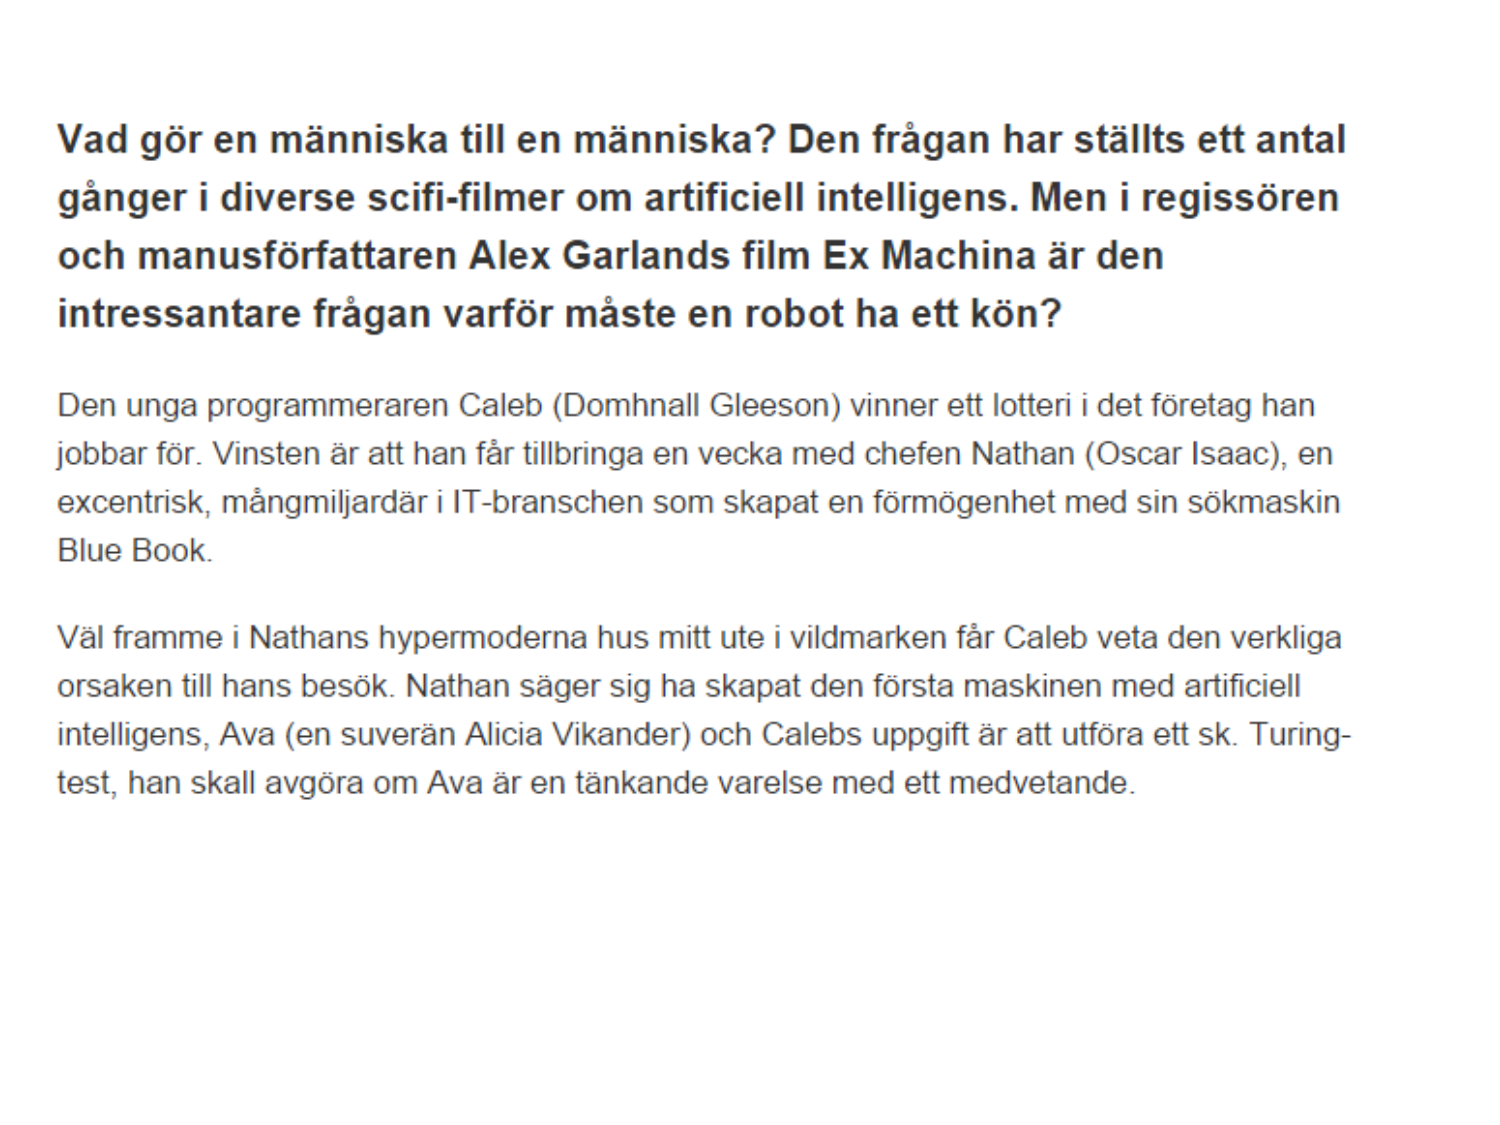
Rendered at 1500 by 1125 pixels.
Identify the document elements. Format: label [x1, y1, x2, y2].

picture [41, 101, 1430, 826]
